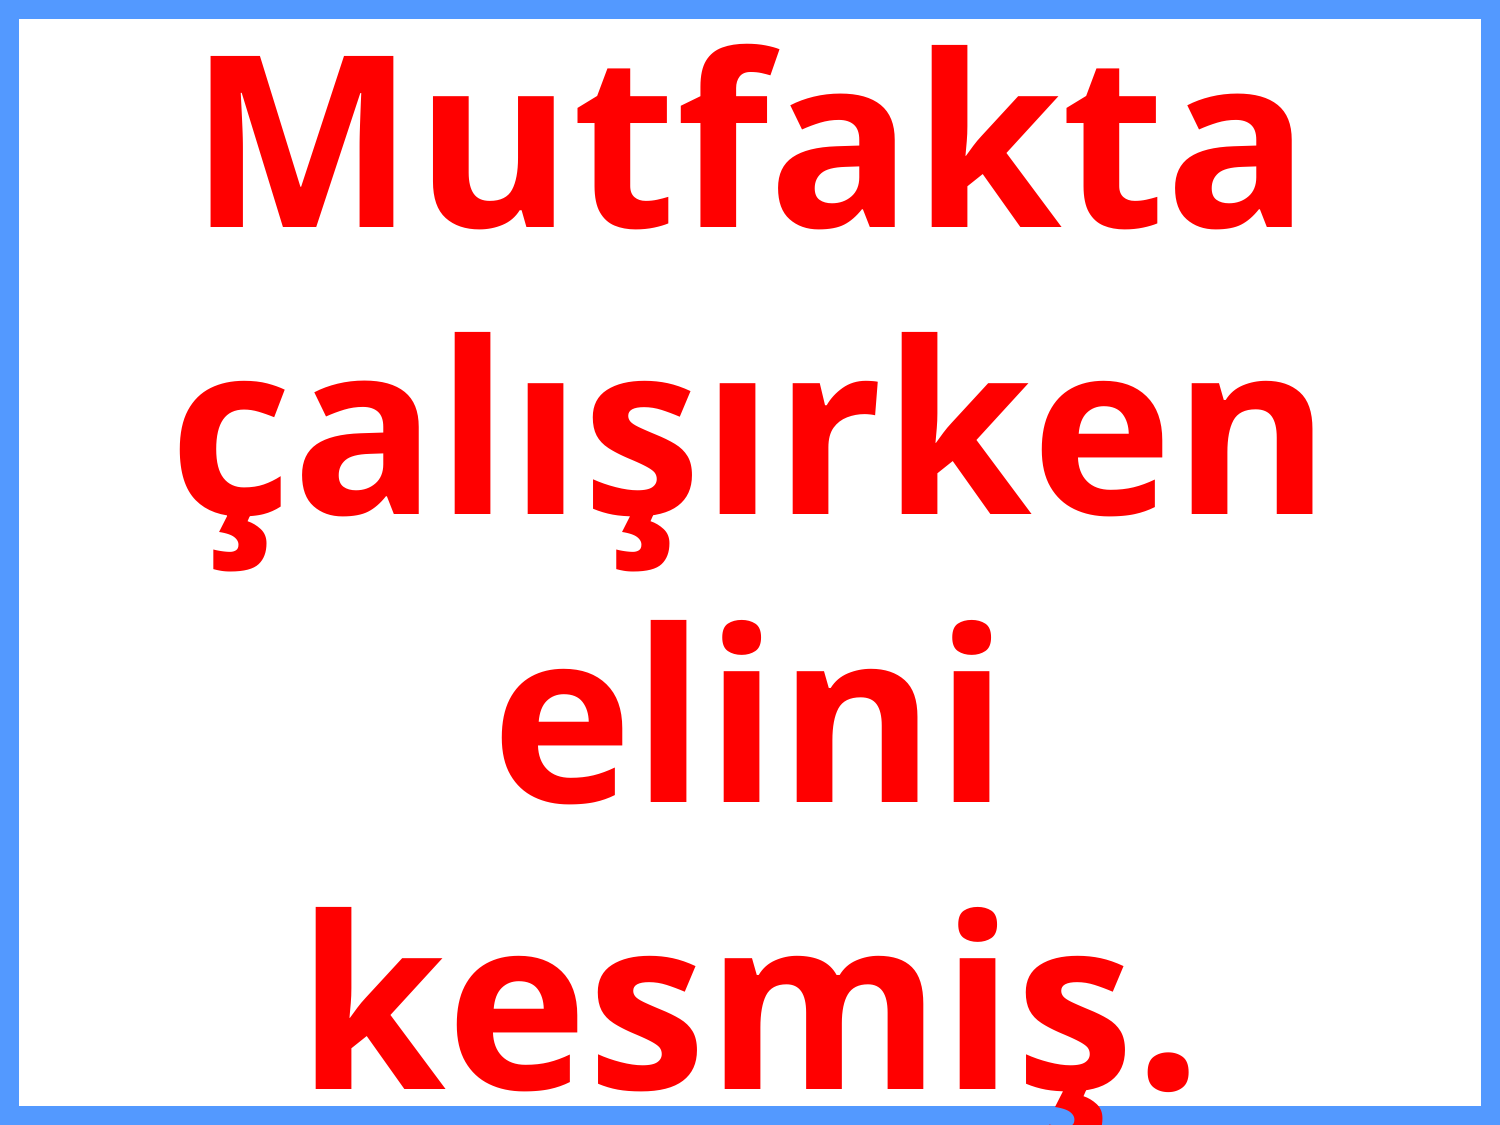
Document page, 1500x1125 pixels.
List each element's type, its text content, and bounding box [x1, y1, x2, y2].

title Mutfakta çalışırken elini kesmiş. [0, 0, 1500, 1125]
